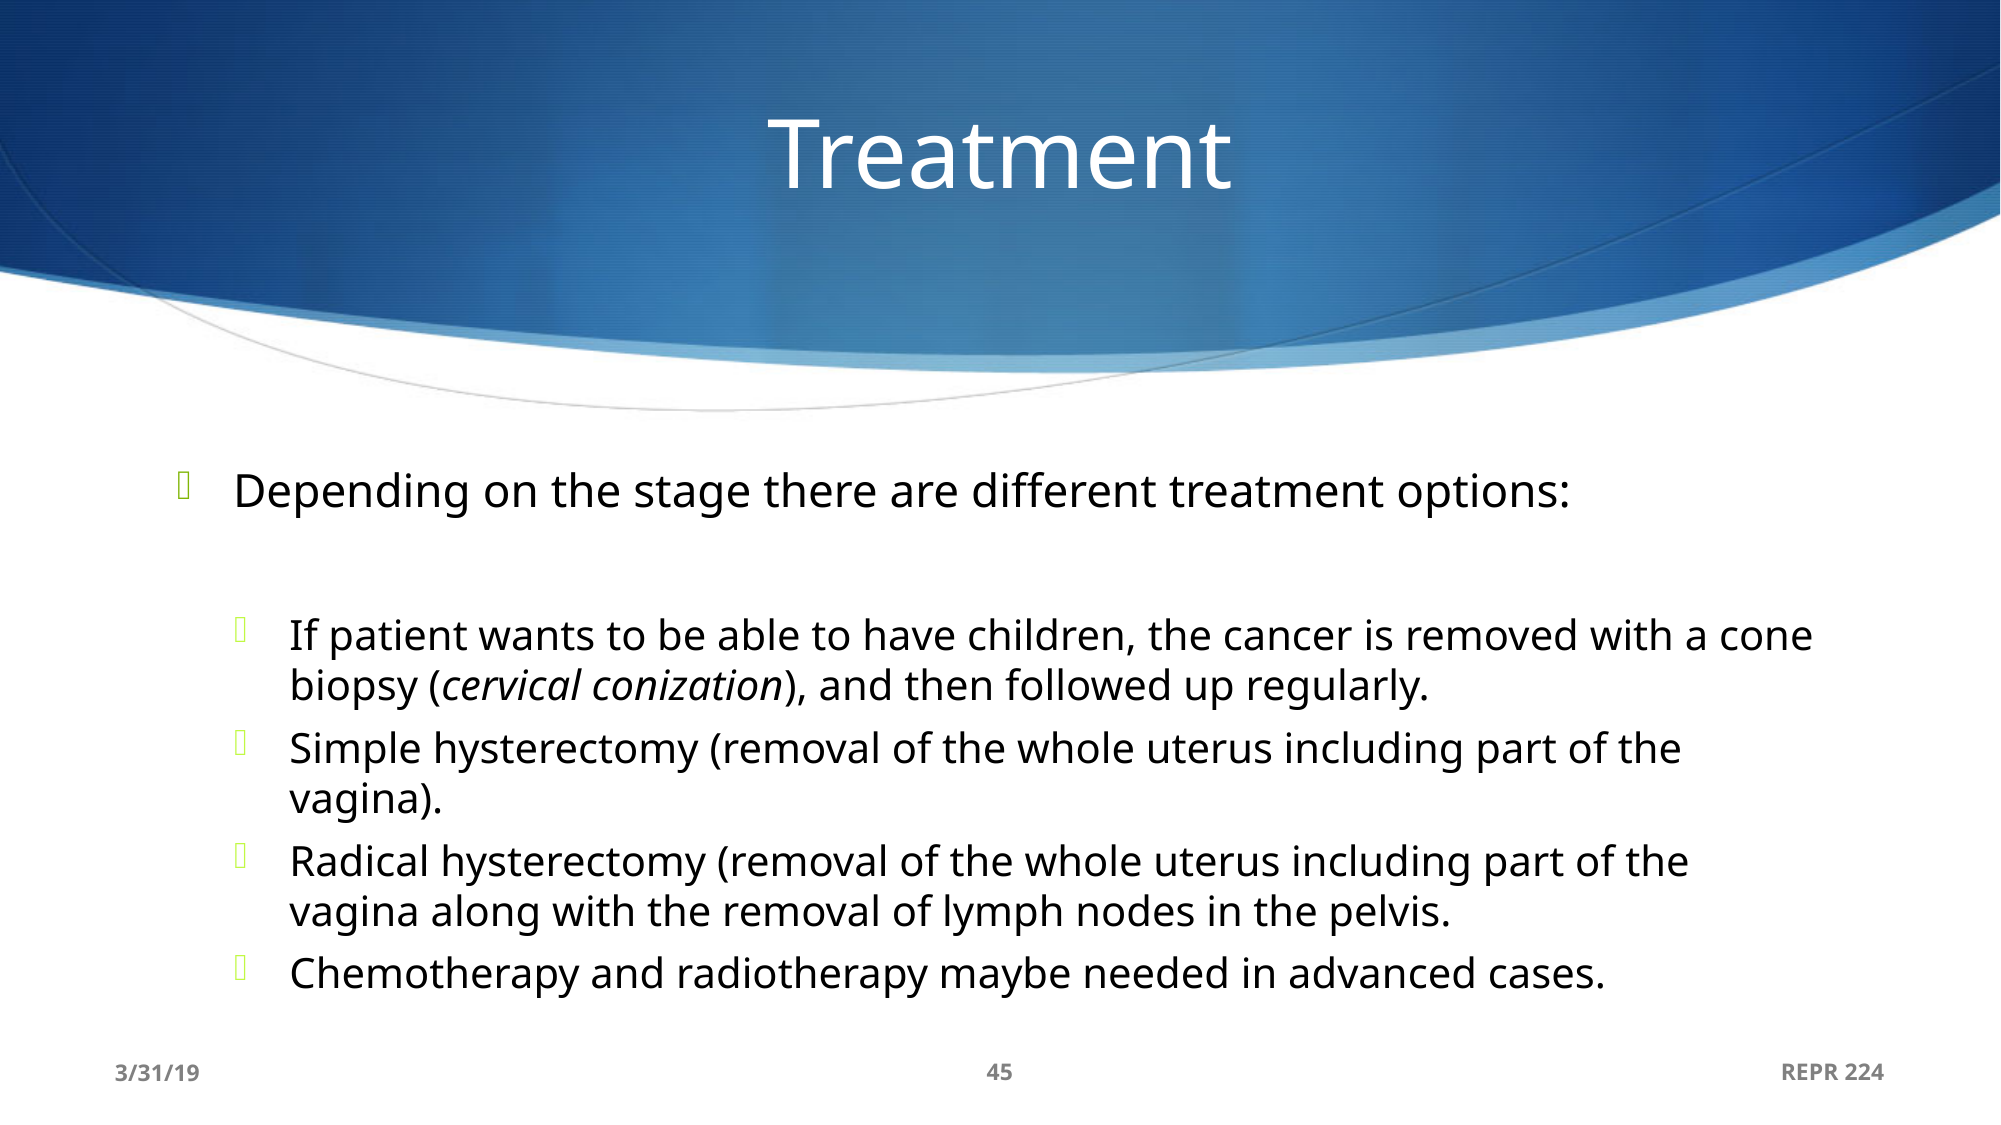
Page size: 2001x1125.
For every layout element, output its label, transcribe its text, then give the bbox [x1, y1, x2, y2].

footer REPR 224 [1266, 1042, 1900, 1103]
picture [0, 0, 2001, 1125]
slide_number 45 [941, 1042, 1059, 1103]
list Depending on the stage there are different treatment options: If patient wants to be able to have children, the cancer is removed with a cone biopsy (cervical conization), and then followed up regularly. Simple hysterectomy (removal of the whole uterus including part of the vagina). Radical hysterectomy (removal of the whole uterus including part of the vagina along with the removal of lymph nodes in the pelvis. Chemotherapy and radiotherapy maybe needed in advanced cases. [161, 454, 1838, 1038]
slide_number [99, 1042, 567, 1103]
title Treatment [99, 56, 1900, 245]
